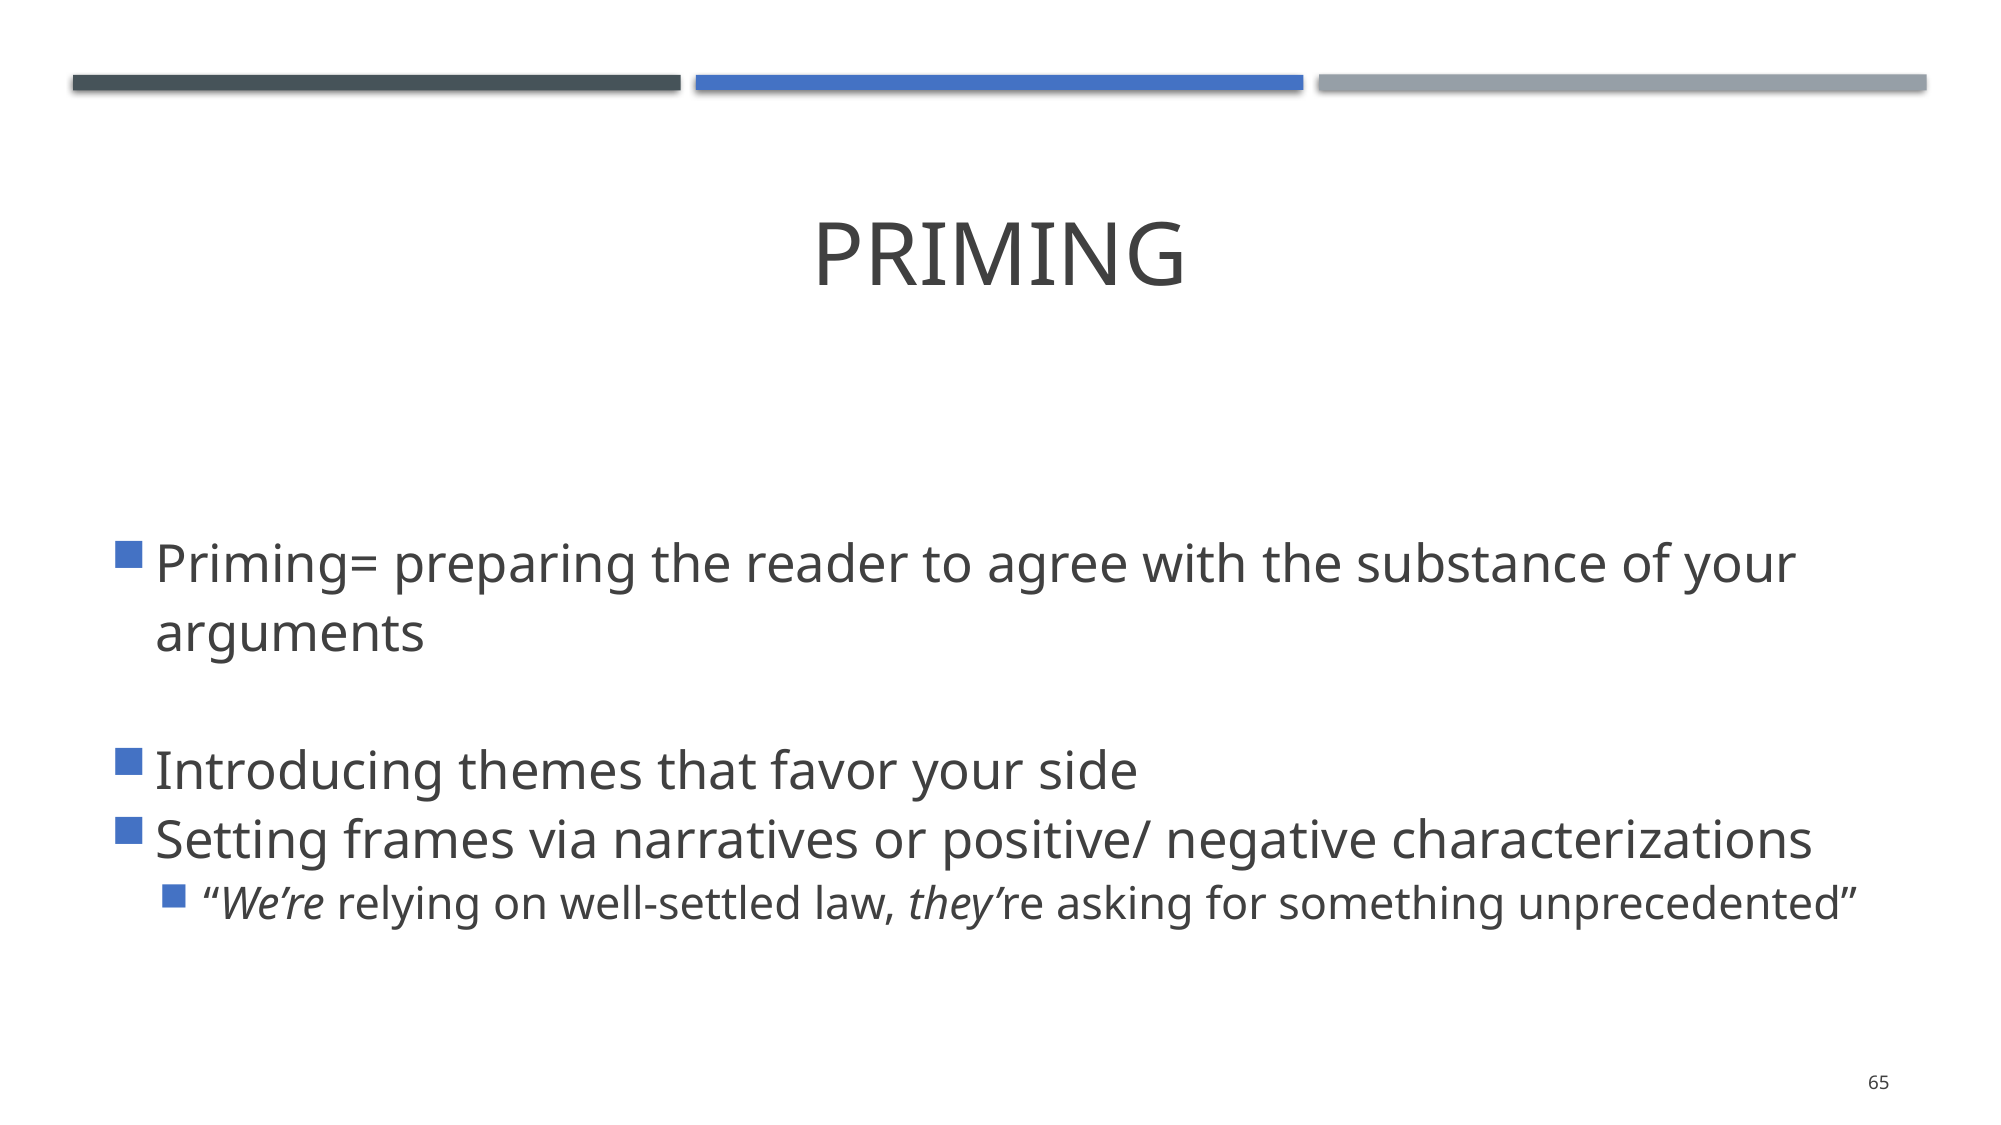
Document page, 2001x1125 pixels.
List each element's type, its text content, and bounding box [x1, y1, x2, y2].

slide_number 65 [1732, 1053, 1905, 1114]
list Priming= preparing the reader to agree with the substance of your arguments Introducing themes that favor your side Setting frames via narratives or positive/ negative characterizations “We’re relying on well-settled law, they’re asking for something unprecedented” [95, 383, 1905, 981]
title Priming [95, 115, 1905, 311]
